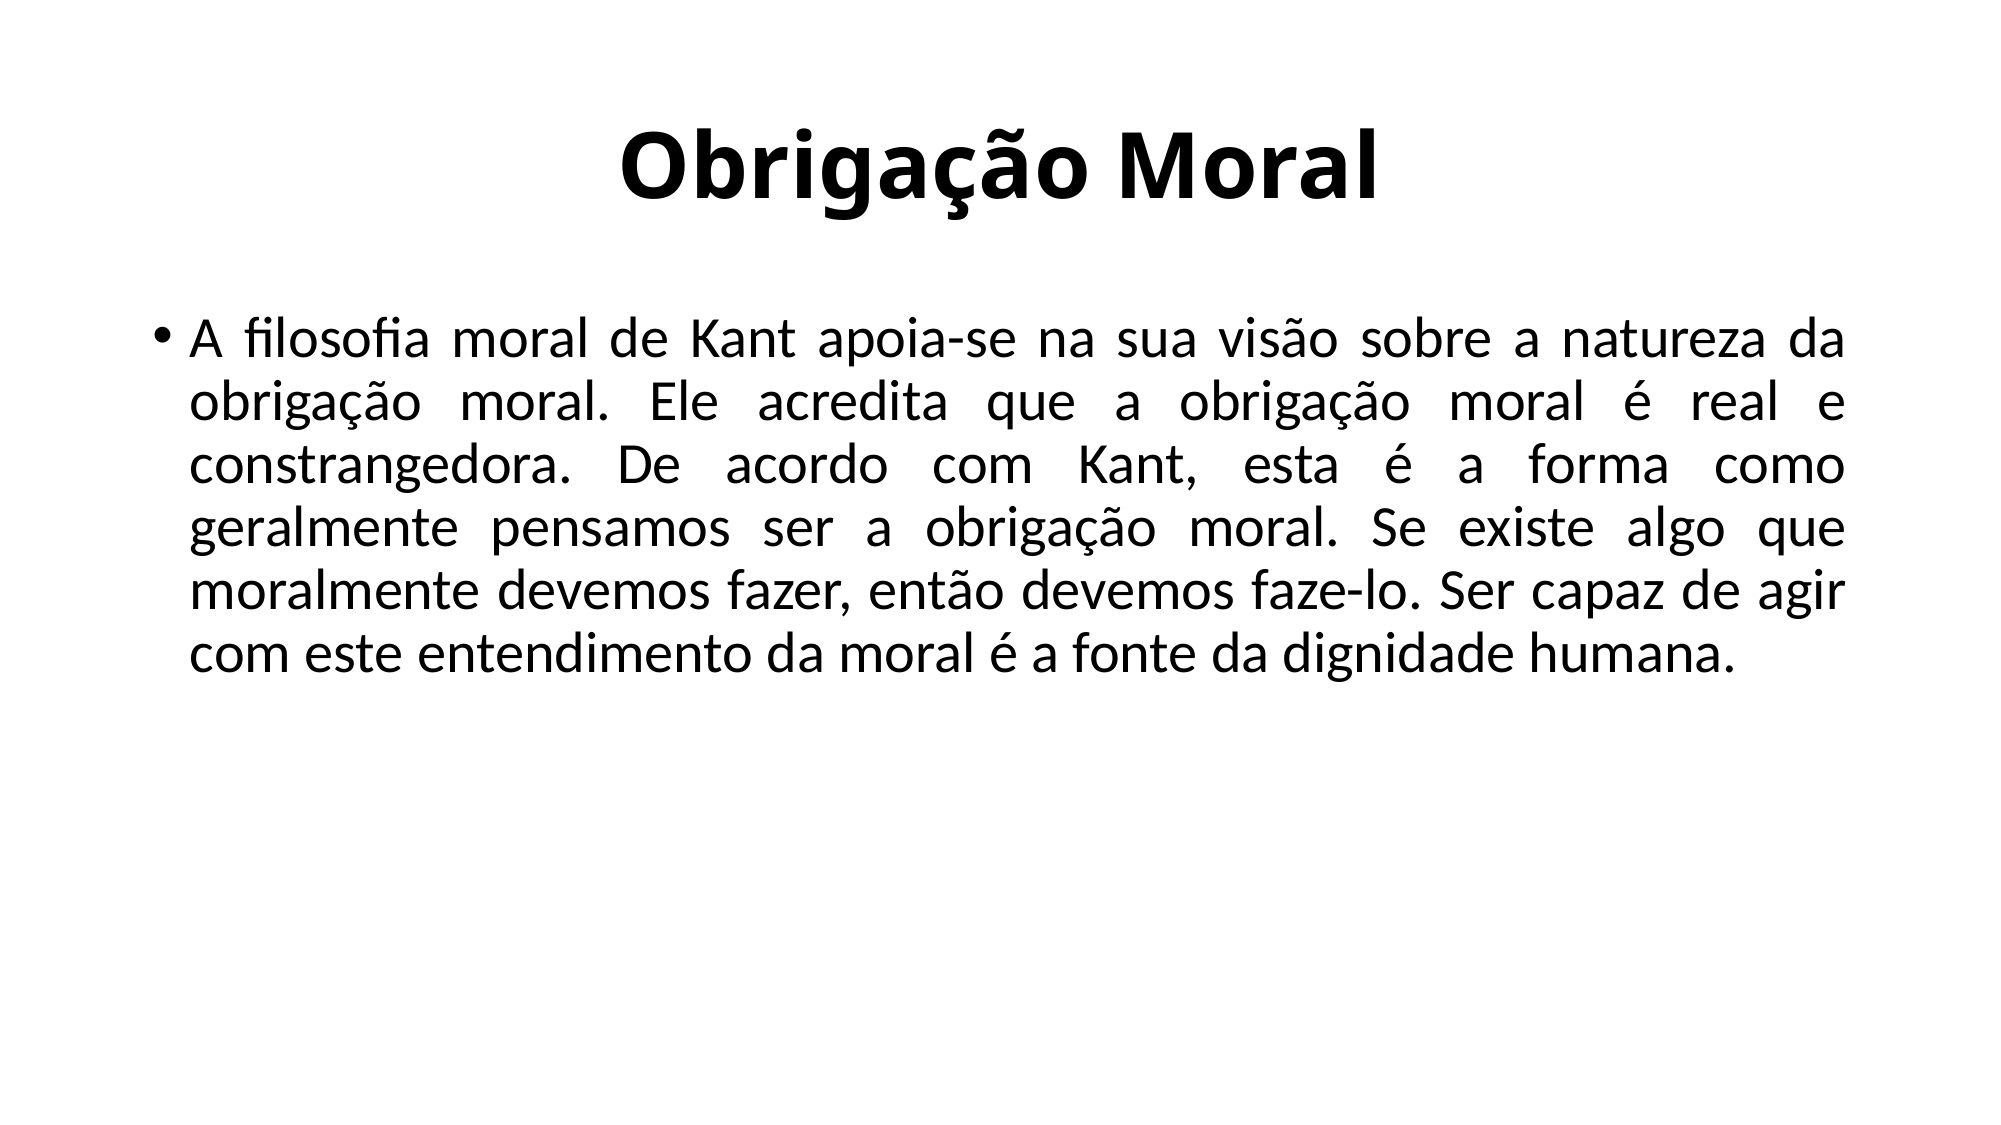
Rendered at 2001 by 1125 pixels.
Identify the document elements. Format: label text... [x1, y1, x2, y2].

list A filosofia moral de Kant apoia-se na sua visão sobre a natureza da obrigação moral. Ele acredita que a obrigação moral é real e constrangedora. De acordo com Kant, esta é a forma como geralmente pensamos ser a obrigação moral. Se existe algo que moralmente devemos fazer, então devemos faze-lo. Ser capaz de agir com este entendimento da moral é a fonte da dignidade humana. [137, 299, 1863, 1014]
title Obrigação Moral [137, 59, 1863, 278]
